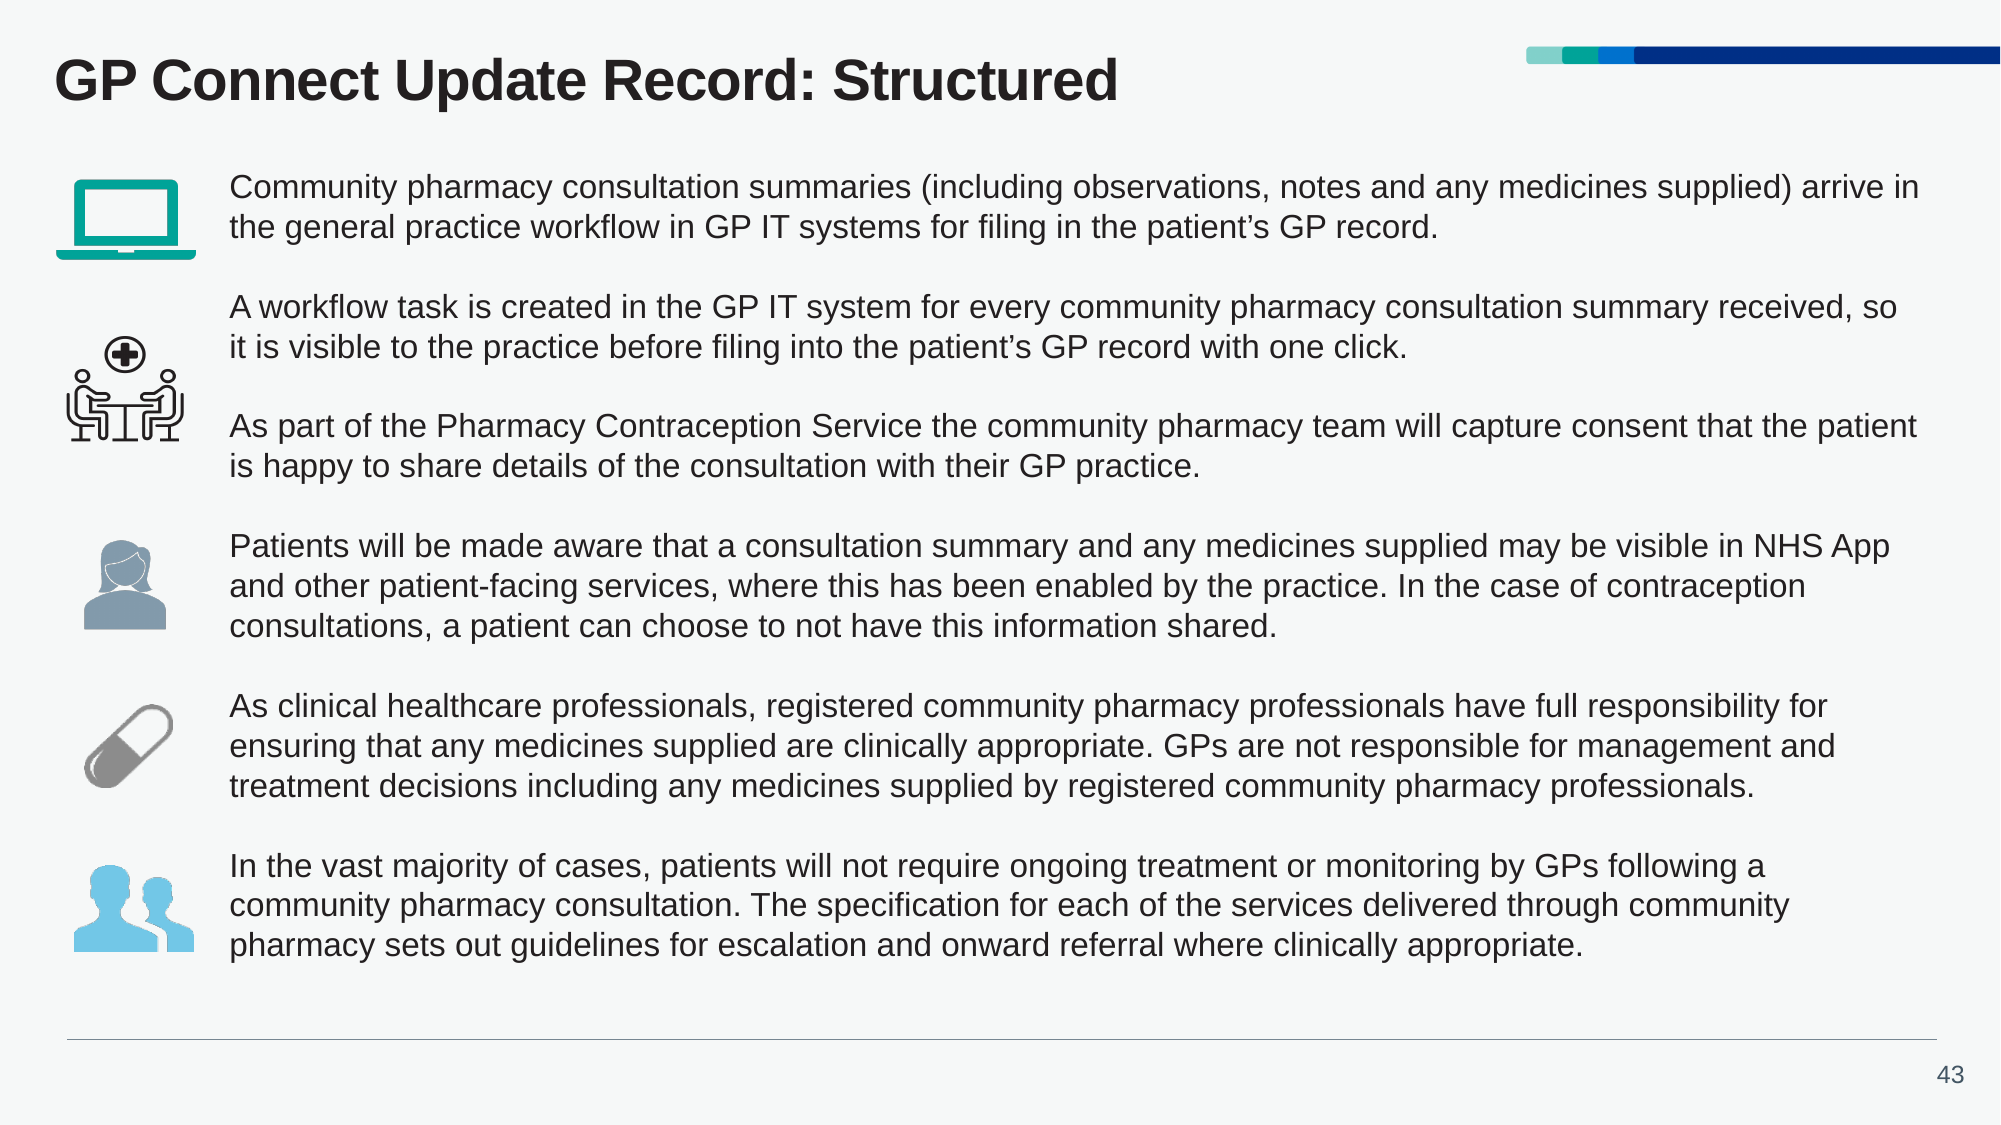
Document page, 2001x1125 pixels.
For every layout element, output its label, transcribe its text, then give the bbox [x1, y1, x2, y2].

list Community pharmacy consultation summaries (including observations, notes and any medicines supplied) arrive in the general practice workflow in GP IT systems for filing in the patient’s GP record. A workflow task is created in the GP IT system for every community pharmacy consultation summary received, so it is visible to the practice before filing into the patient’s GP record with one click. As part of the Pharmacy Contraception Service the community pharmacy team will capture consent that the patient is happy to share details of the consultation with their GP practice. Patients will be made aware that a consultation summary and any medicines supplied may be visible in NHS App and other patient-facing services, where this has been enabled by the practice. In the case of contraception consultations, a patient can choose to not have this information shared. As clinical healthcare professionals, registered community pharmacy professionals have full responsibility for ensuring that any medicines supplied are clinically appropriate. GPs are not responsible for management and treatment decisions including any medicines supplied by registered community pharmacy professionals. In the vast majority of cases, patients will not require ongoing treatment or monitoring by GPs following a community pharmacy consultation. The specification for each of the services delivered through community pharmacy sets out guidelines for escalation and onward referral where clinically appropriate. [229, 165, 1926, 1007]
title GP Connect Update Record: Structured [54, 10, 1926, 153]
picture [74, 865, 194, 952]
picture [65, 532, 185, 645]
picture [84, 704, 173, 788]
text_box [49, 331, 201, 474]
picture [54, 152, 198, 287]
picture [1926, 41, 2001, 71]
